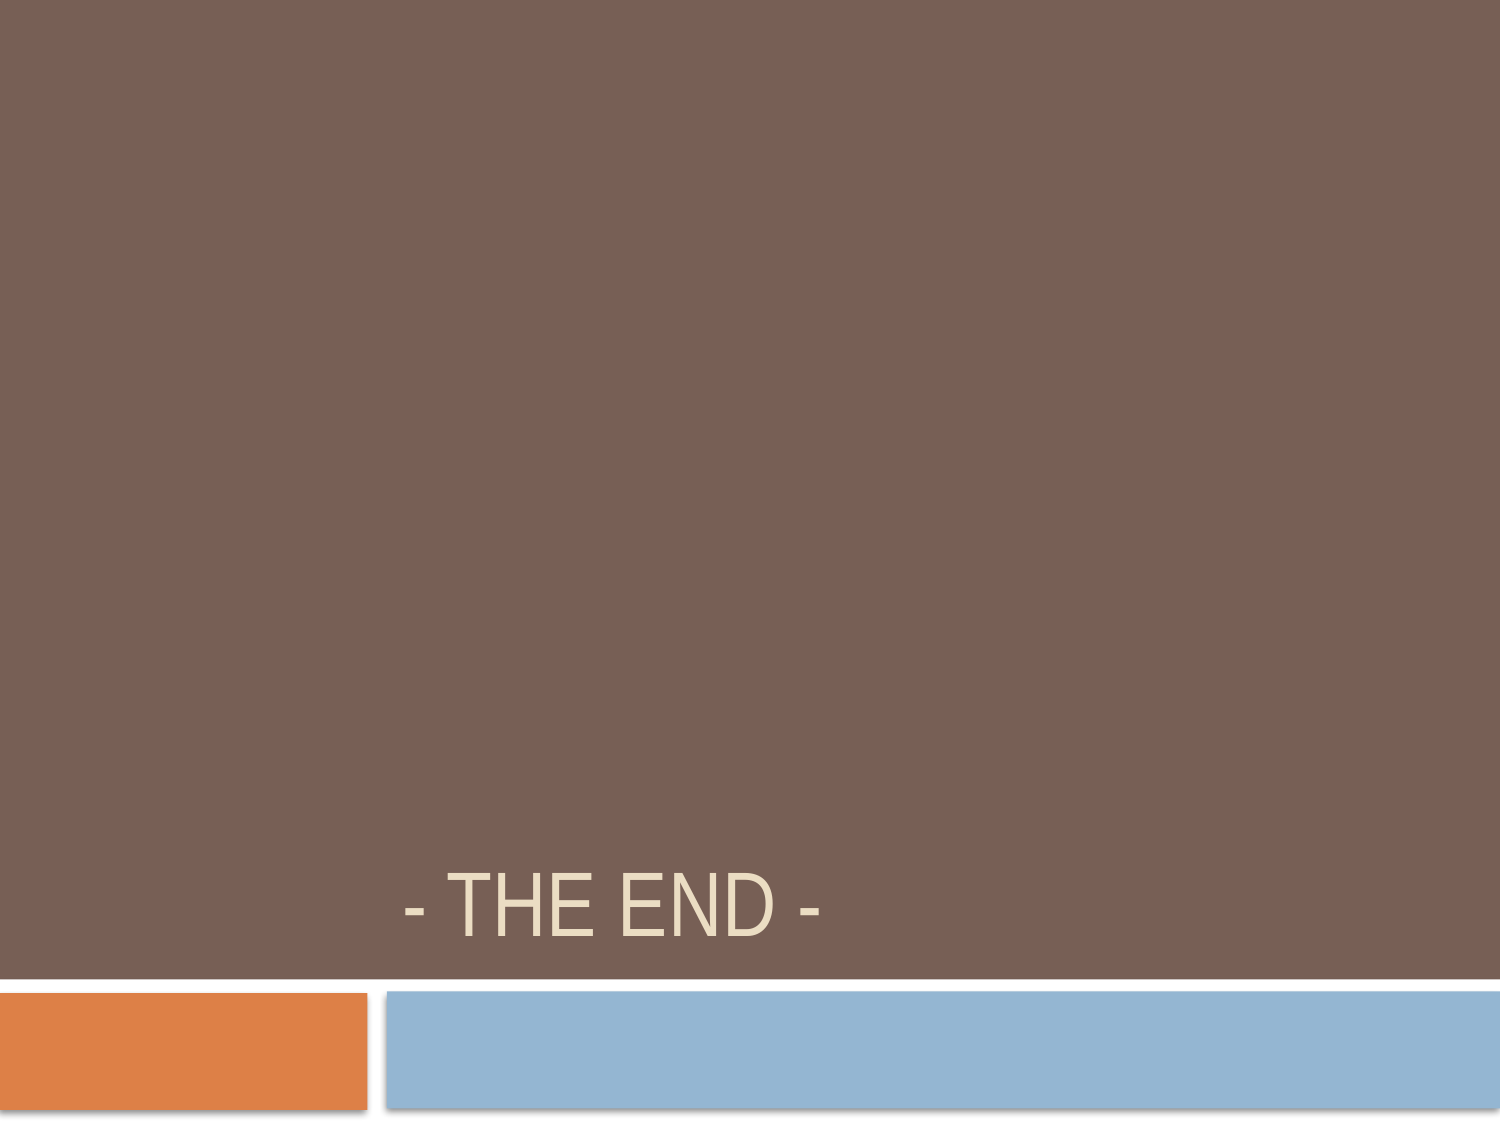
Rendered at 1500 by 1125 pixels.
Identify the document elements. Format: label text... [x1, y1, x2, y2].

title - The end - [387, 662, 1450, 963]
